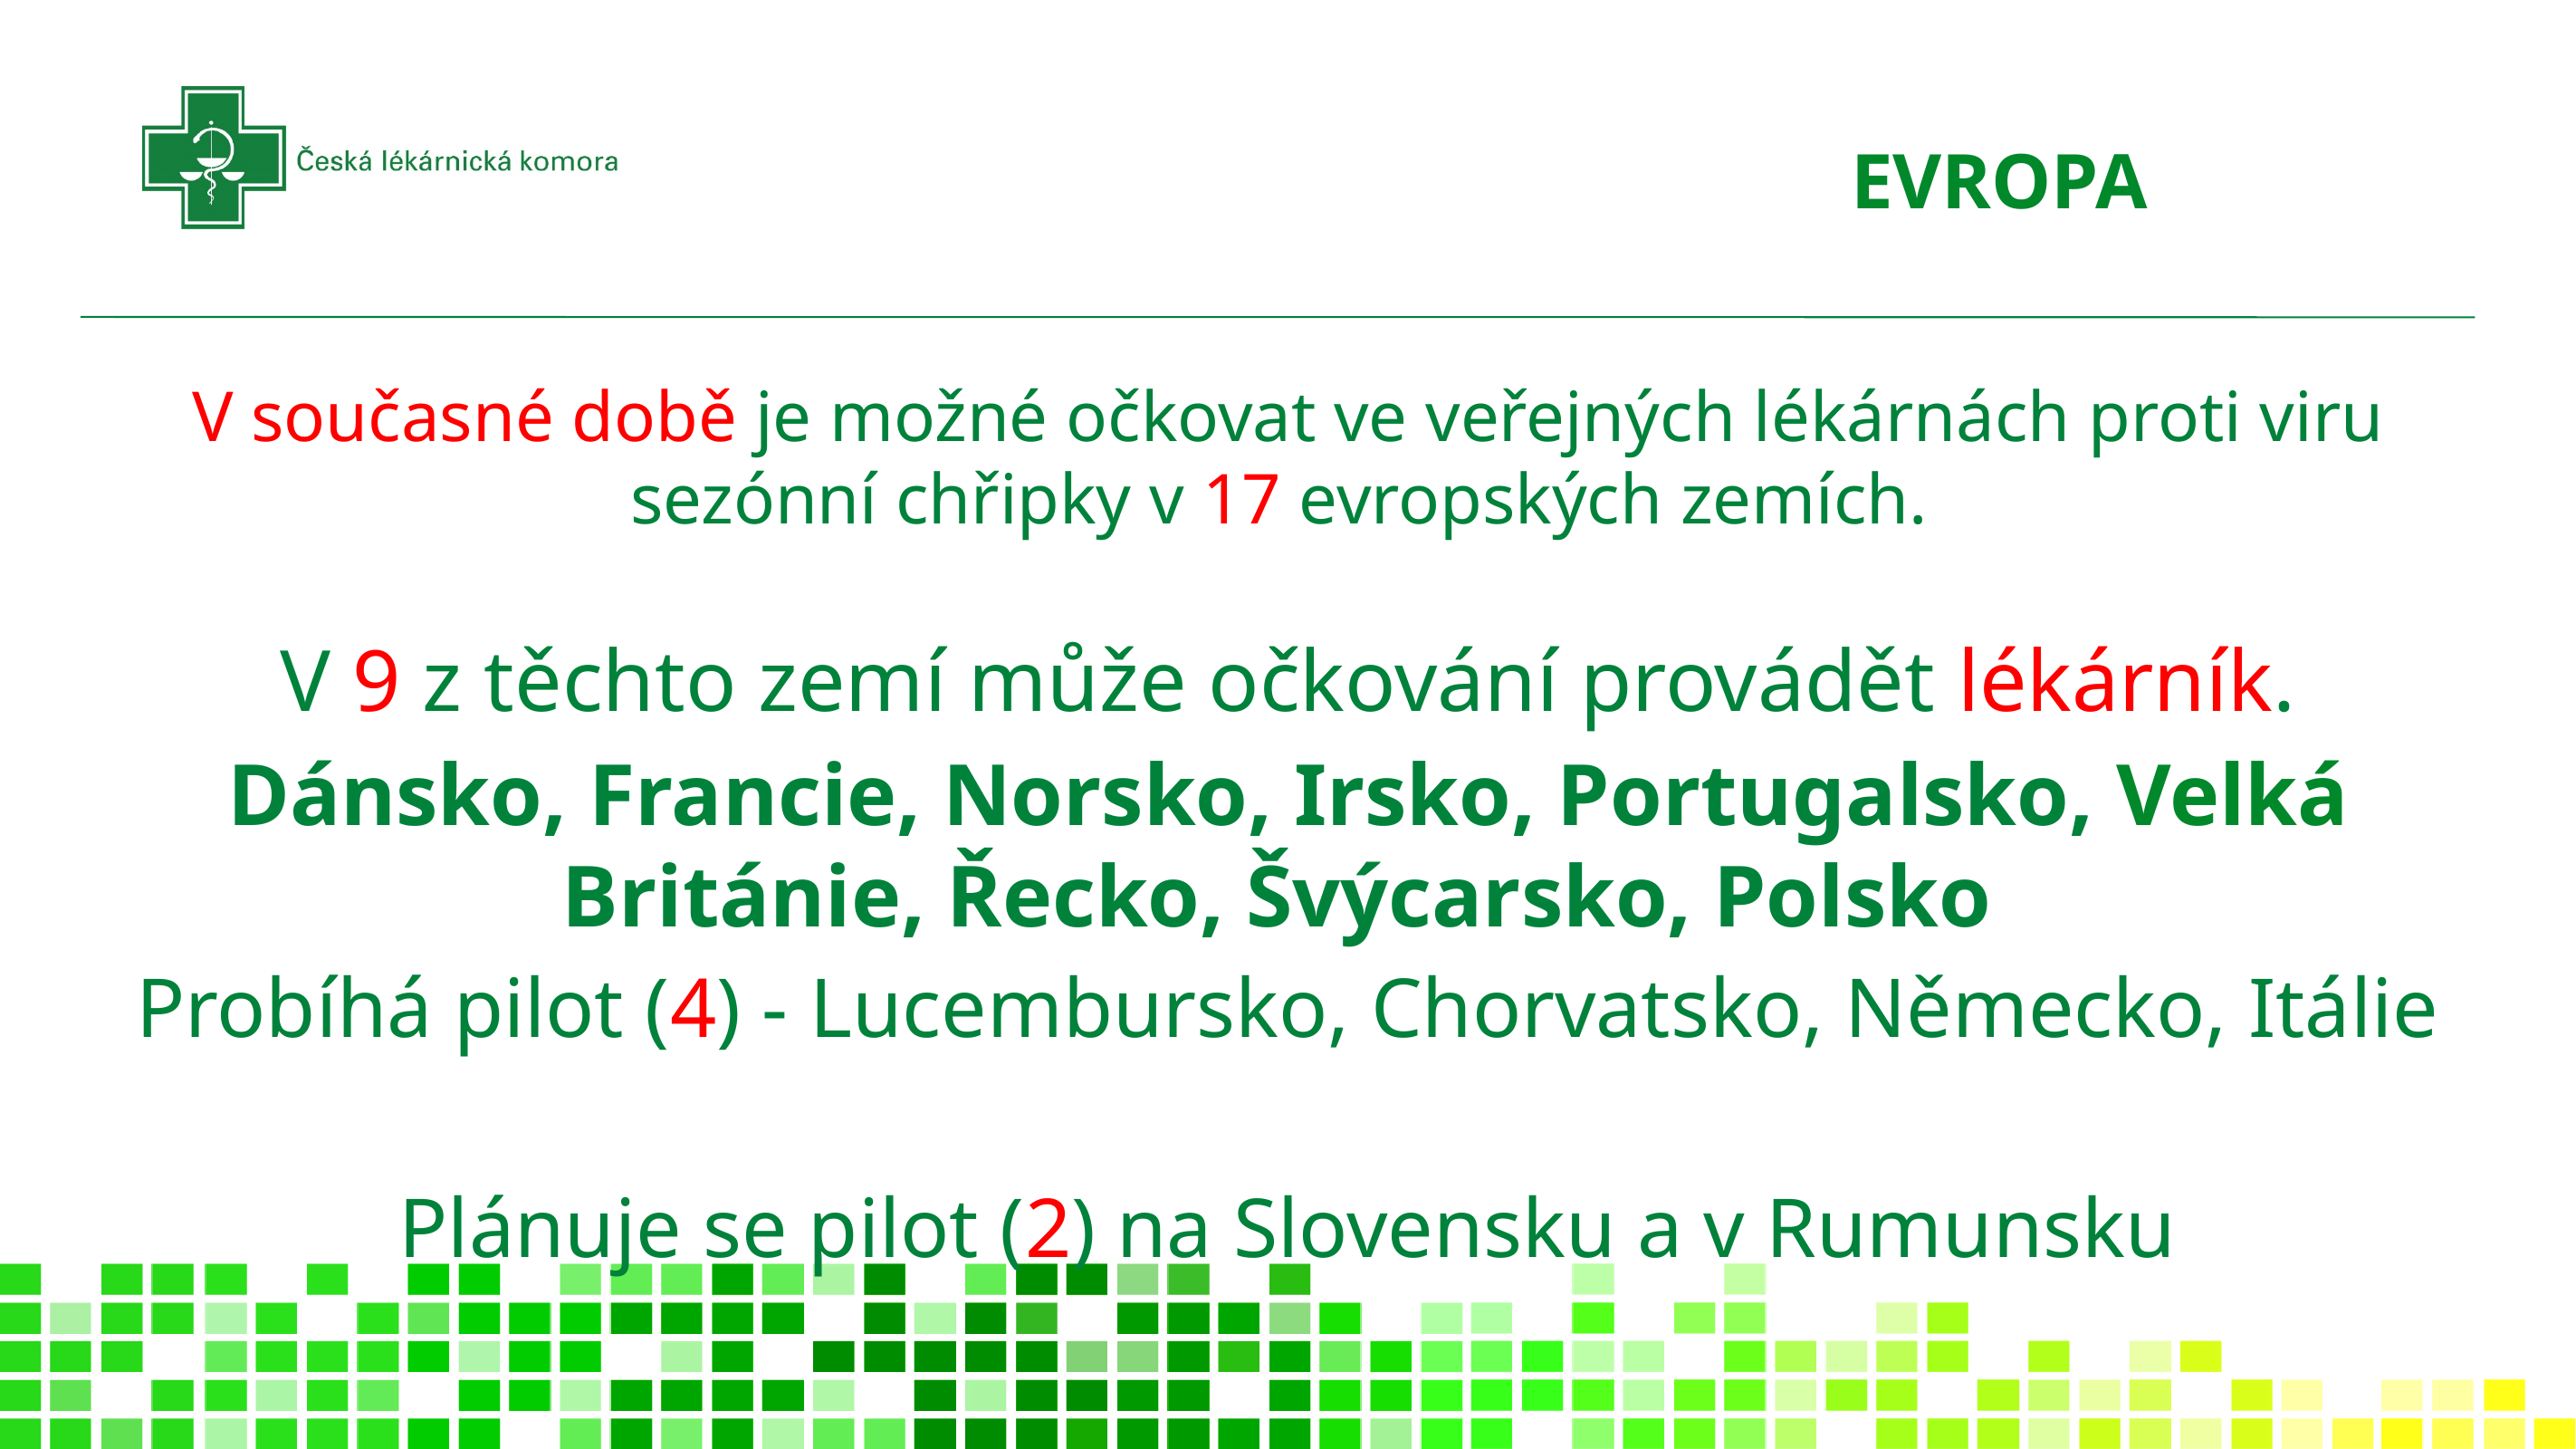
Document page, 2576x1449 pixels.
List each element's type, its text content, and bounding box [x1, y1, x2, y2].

picture [49, 53, 694, 251]
list V současné době je možné očkovat ve veřejných lékárnách proti viru sezónní chřipky v 17 evropských zemích. V 9 z těchto zemí může očkování provádět lékárník. Dánsko, Francie, Norsko, Irsko, Portugalsko, Velká Británie, Řecko, Švýcarsko, Polsko Probíhá pilot (4) - Lucembursko, Chorvatsko, Německo, Itálie Plánuje se pilot (2) na Slovensku a v Rumunsku [101, 362, 2475, 1303]
picture [0, 1263, 2576, 1449]
title EVROPA [910, 57, 2158, 301]
